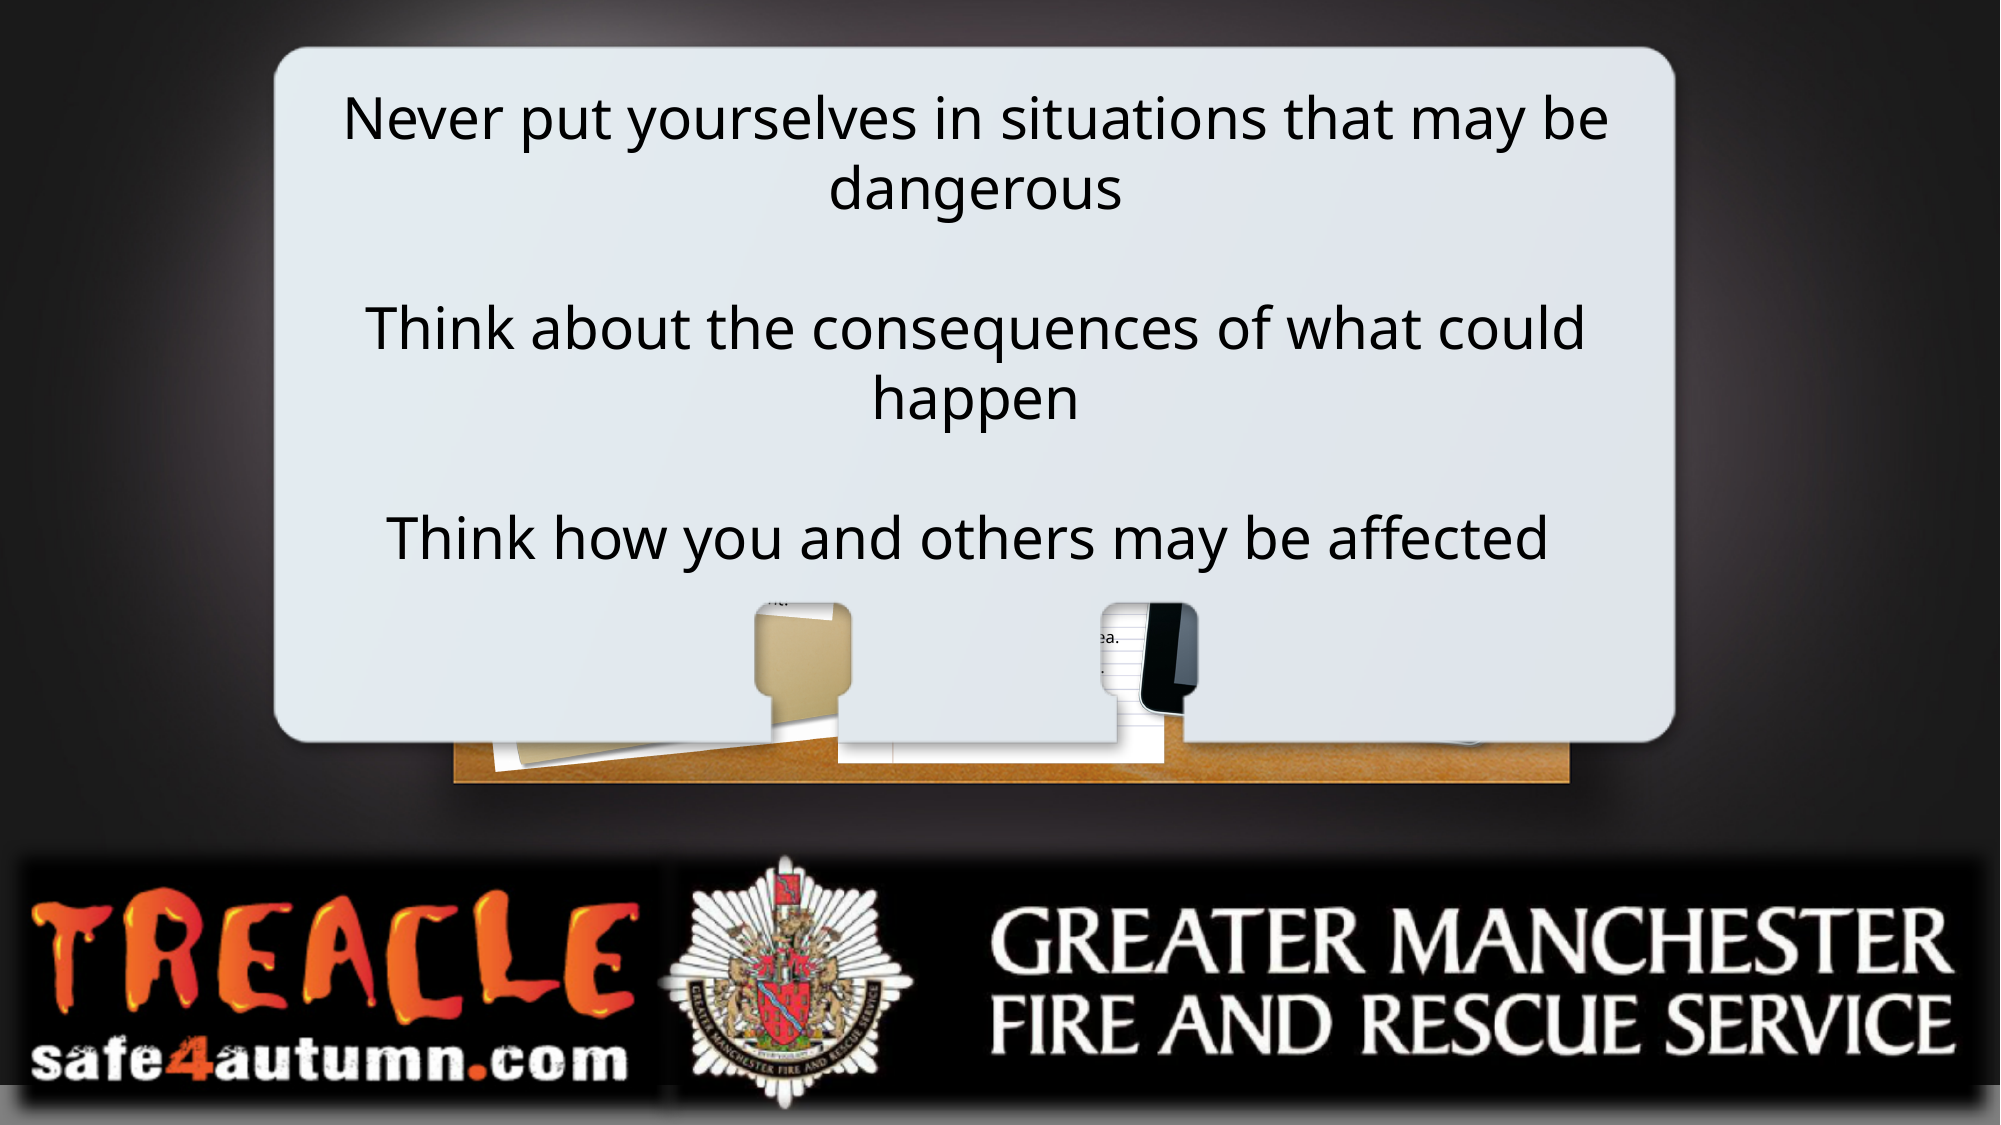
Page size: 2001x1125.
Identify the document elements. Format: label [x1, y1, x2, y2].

picture [0, 0, 2000, 1085]
text_box [1, 839, 2000, 1125]
